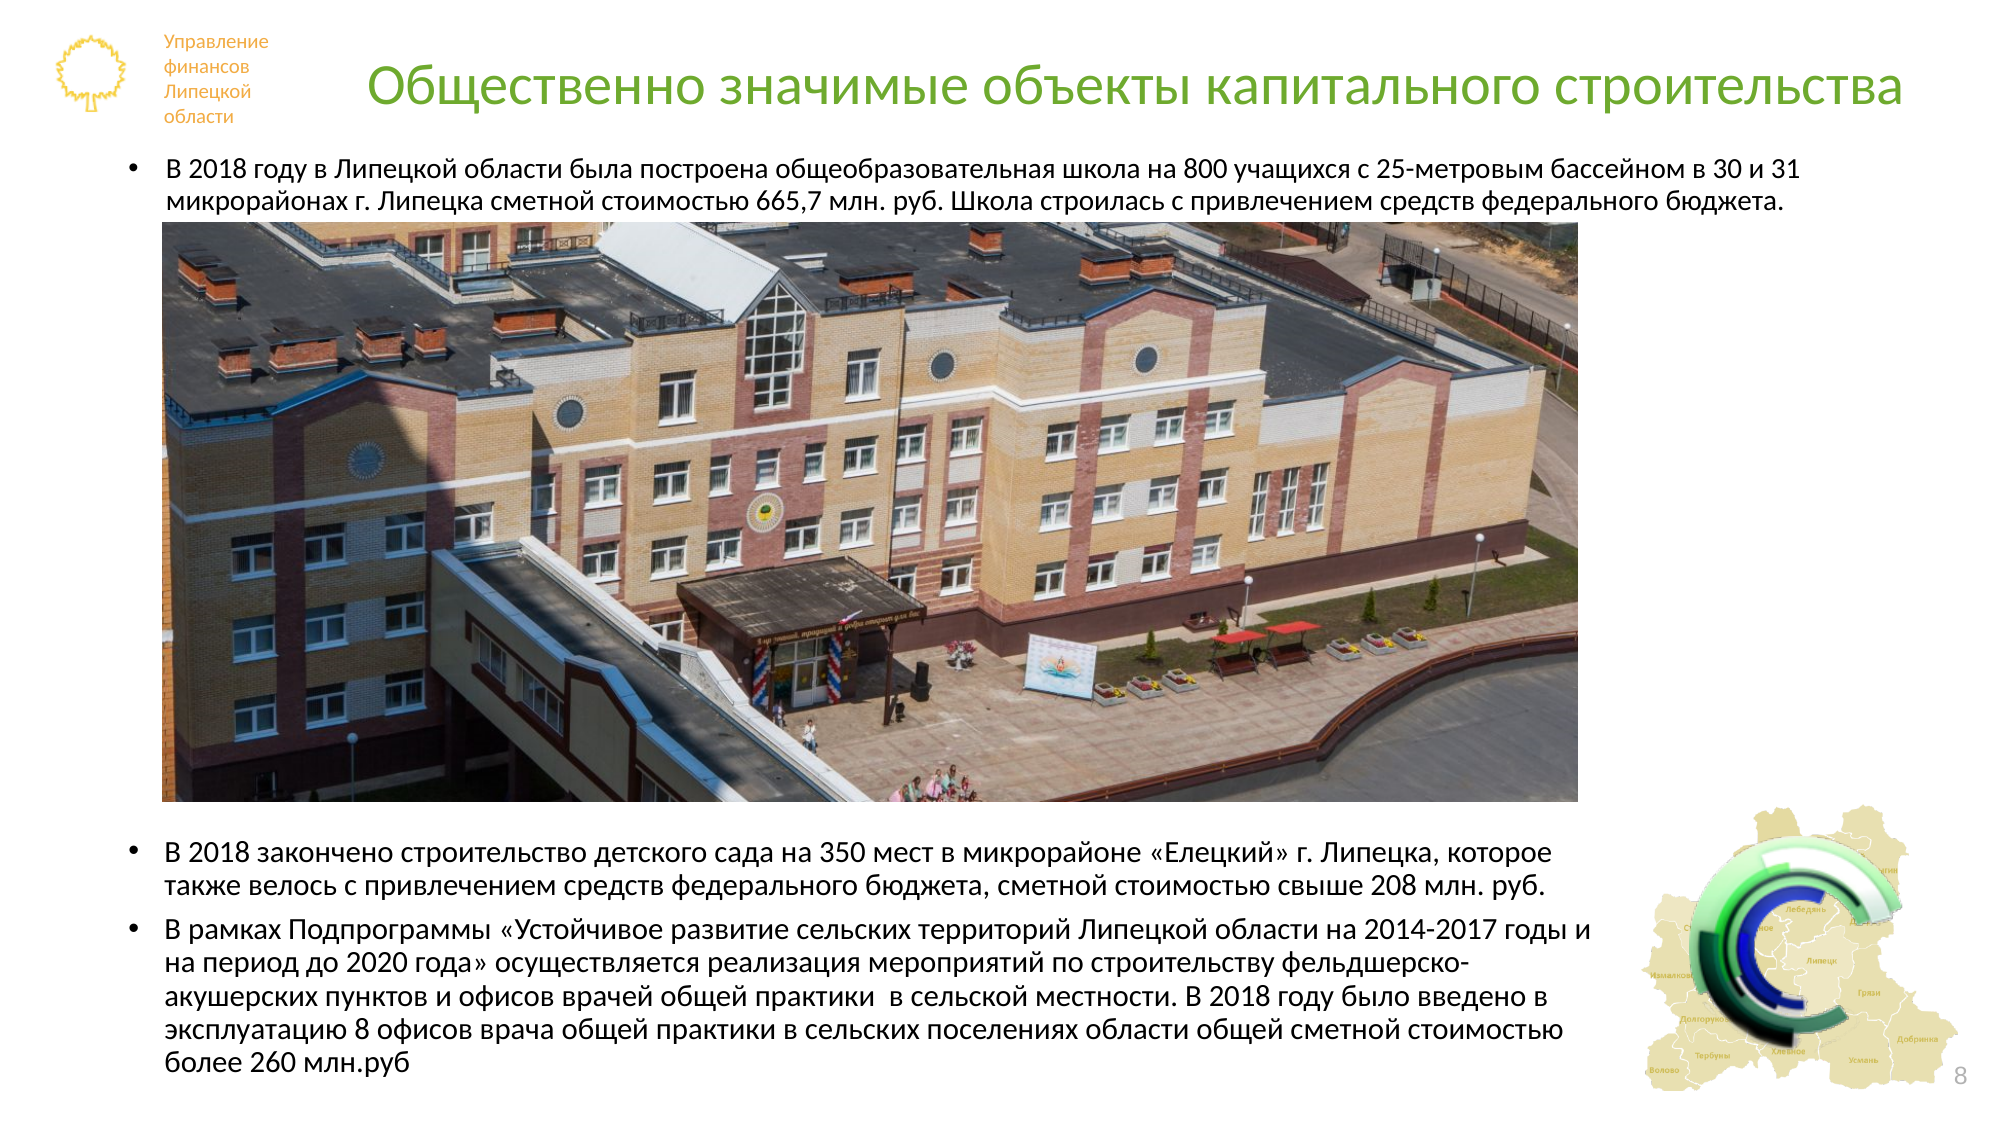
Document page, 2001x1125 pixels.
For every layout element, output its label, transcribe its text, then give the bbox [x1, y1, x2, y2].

slide_number 8 [1516, 1044, 1983, 1105]
picture [162, 222, 1578, 802]
text_box В 2018 закончено строительство детского сада на 350 мест в микрорайоне «Елецкий» г. Липецка, которое также велось с привлечением средств федерального бюджета, сметной стоимостью свыше 208 млн. руб. В рамках Подпрограммы «Устойчивое развитие сельских территорий Липецкой области на 2014-2017 годы и на период до 2020 года» осуществляется реализация мероприятий по строительству фельдшерско-акушерских пунктов и офисов врачей общей практики в сельской местности. В 2018 году было введено в эксплуатацию 8 офисов врача общей практики в сельских поселениях области общей сметной стоимостью более 260 млн.руб [113, 828, 1627, 1091]
text_box В 2018 году в Липецкой области была построена общеобразовательная школа на 800 учащихся с 25-метровым бассейном в 30 и 31 микрорайонах г. Липецка сметной стоимостью 665,7 млн. руб. Школа строилась с привлечением средств федерального бюджета. [113, 146, 1966, 300]
picture [1641, 804, 1958, 1044]
picture [53, 32, 128, 116]
title Общественно значимые объекты капитального строительства [314, 37, 1959, 135]
